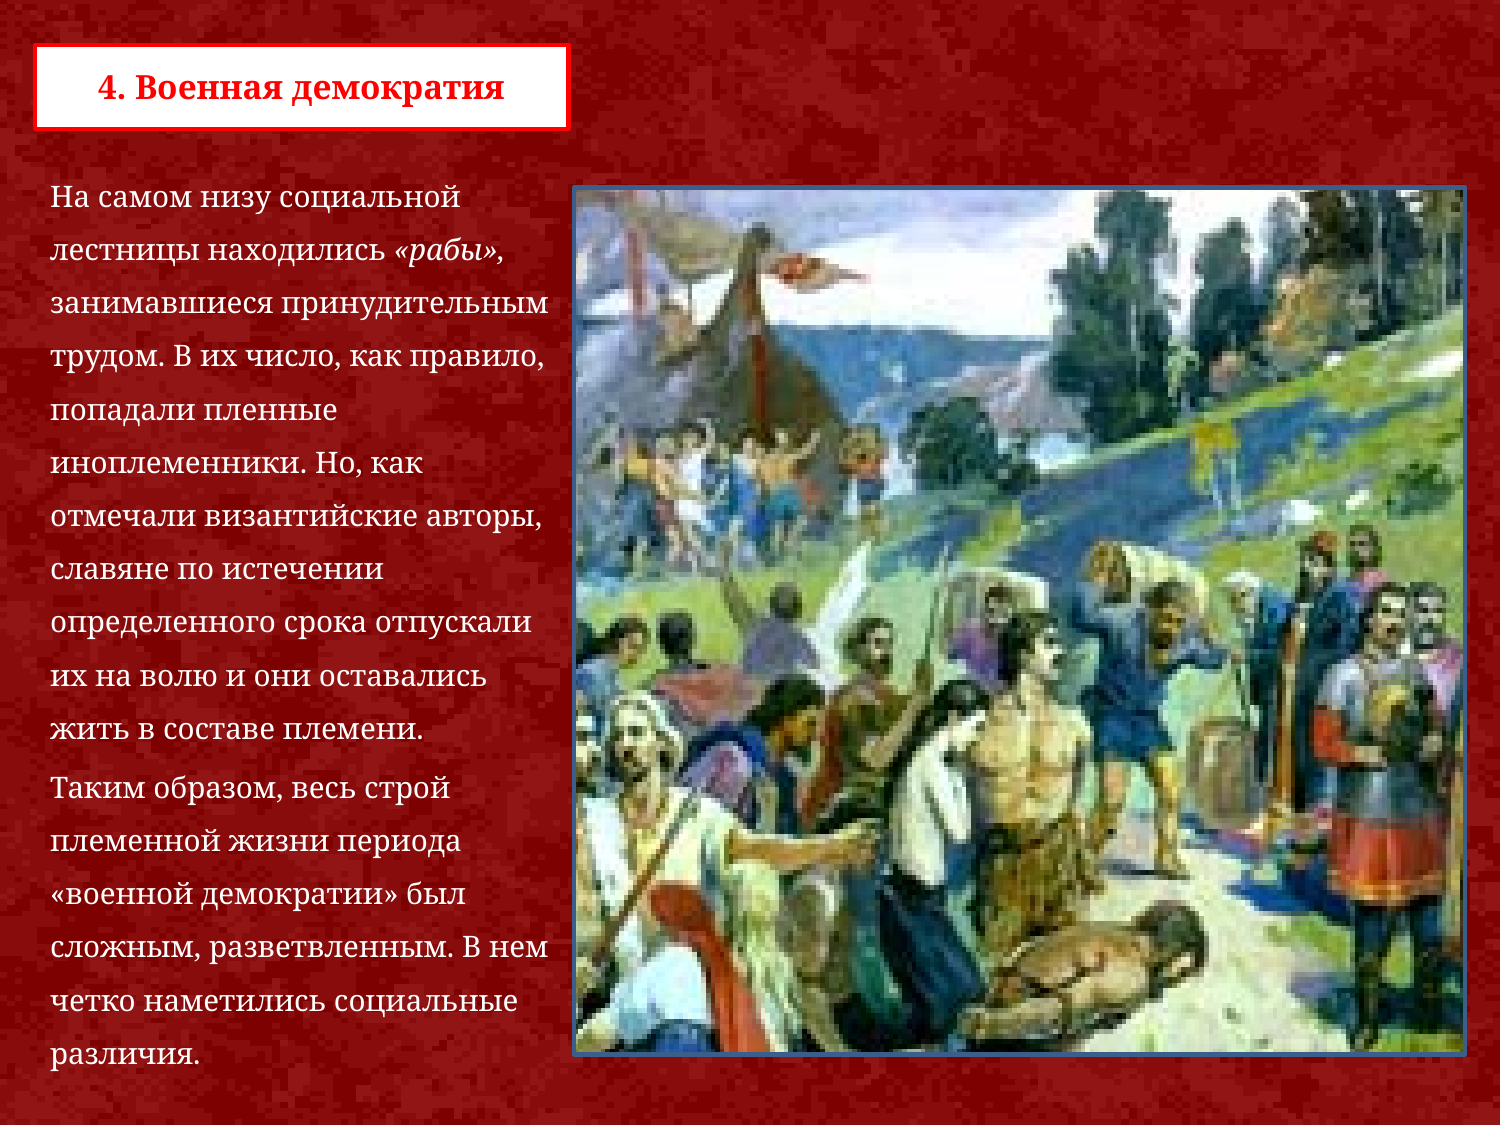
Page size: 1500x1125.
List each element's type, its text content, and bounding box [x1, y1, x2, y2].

title 4. Военная демократия [33, 43, 571, 131]
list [586, 198, 1426, 973]
text_box [572, 185, 1467, 1057]
picture [0, 0, 1500, 1125]
list На самом низу социальной лестницы находились «рабы», занимавшиеся принудительным трудом. В их число, как правило, попадали пленные иноплеменники. Но, как отмечали византийские авторы, славяне по истечении определенного срока отпускали их на волю и они оставались жить в составе племени. Таким образом, весь строй племенной жизни периода «военной демократии» был сложным, разветвленным. В нем четко наметились социальные различия. [35, 152, 569, 1090]
